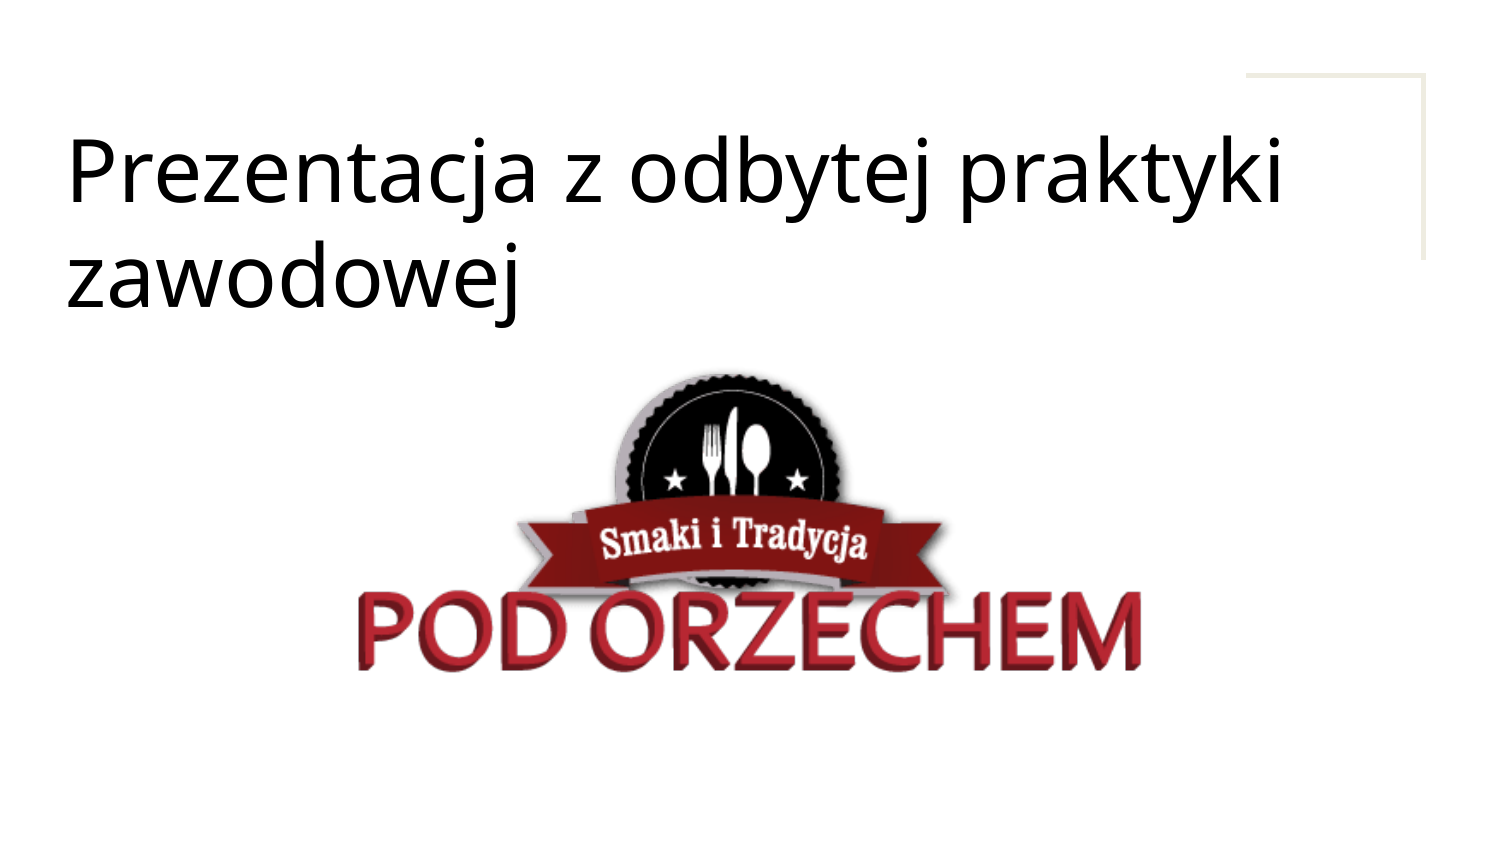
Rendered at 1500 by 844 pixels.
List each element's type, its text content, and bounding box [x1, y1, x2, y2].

picture [352, 248, 1148, 796]
text_box Prezentacja z odbytej praktyki zawodowej [51, 193, 1449, 352]
